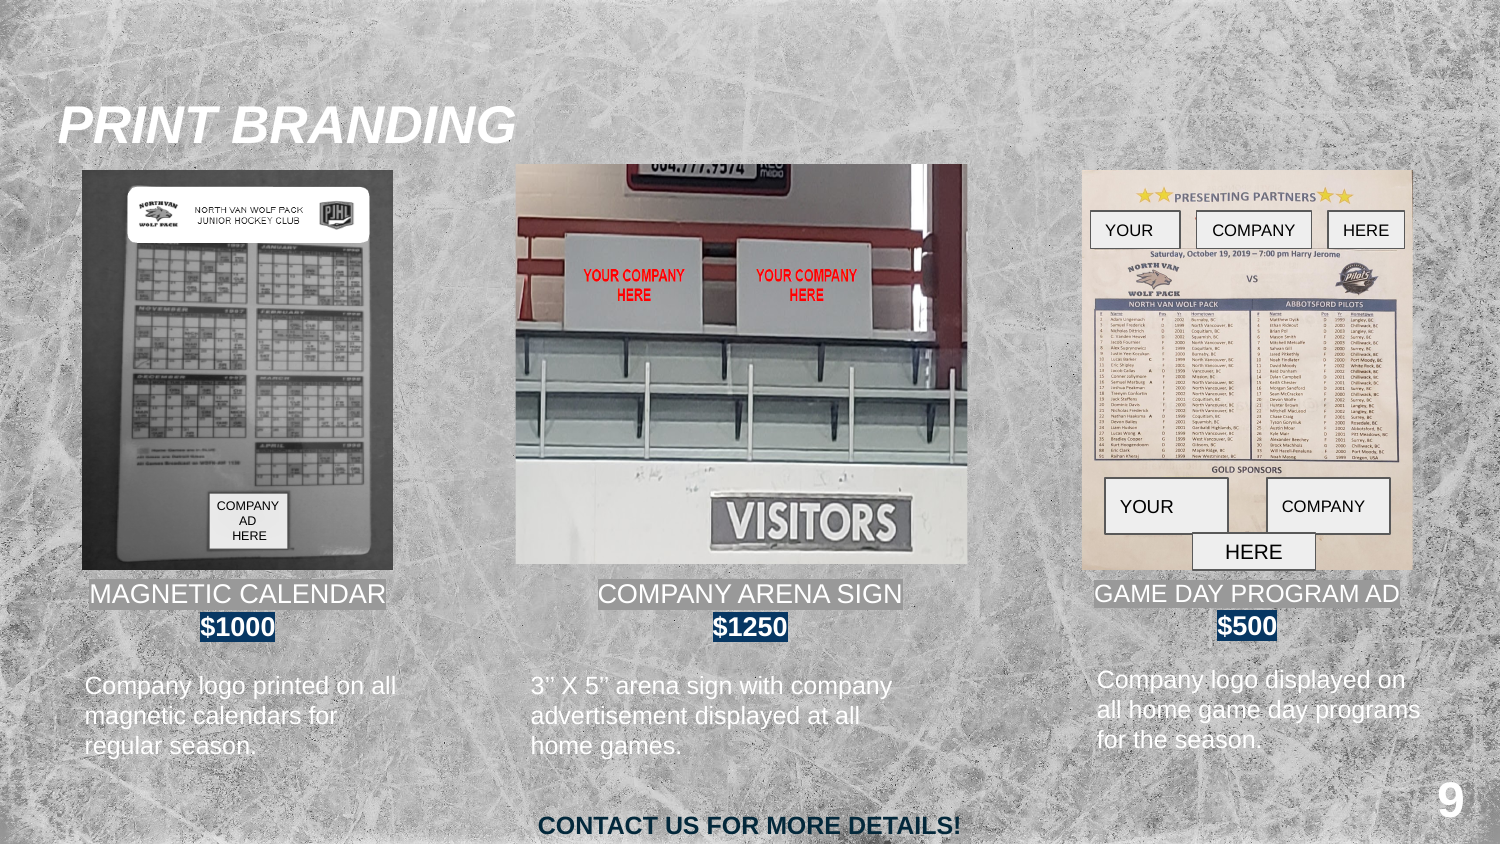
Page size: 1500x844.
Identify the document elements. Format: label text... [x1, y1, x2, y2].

title PRINT BRANDING [42, 75, 1441, 170]
text_box COMPANY ARENA SIGN $1250 [524, 571, 976, 647]
text_box 3’’ X 5’’ arena sign with company advertisement displayed at all home games. [515, 654, 911, 775]
slide_number ‹#› [1389, 769, 1480, 830]
text_box MAGNETIC CALENDAR $1000 [11, 571, 464, 647]
picture [0, 0, 1500, 844]
text_box Company logo displayed on all home game day programs for the season. [1081, 648, 1493, 769]
text_box GAME DAY PROGRAM AD $500 [1021, 571, 1474, 647]
text_box Company logo printed on all magnetic calendars for regular season. [69, 654, 416, 775]
text_box CONTACT US FOR MORE DETAILS! [415, 791, 1085, 844]
